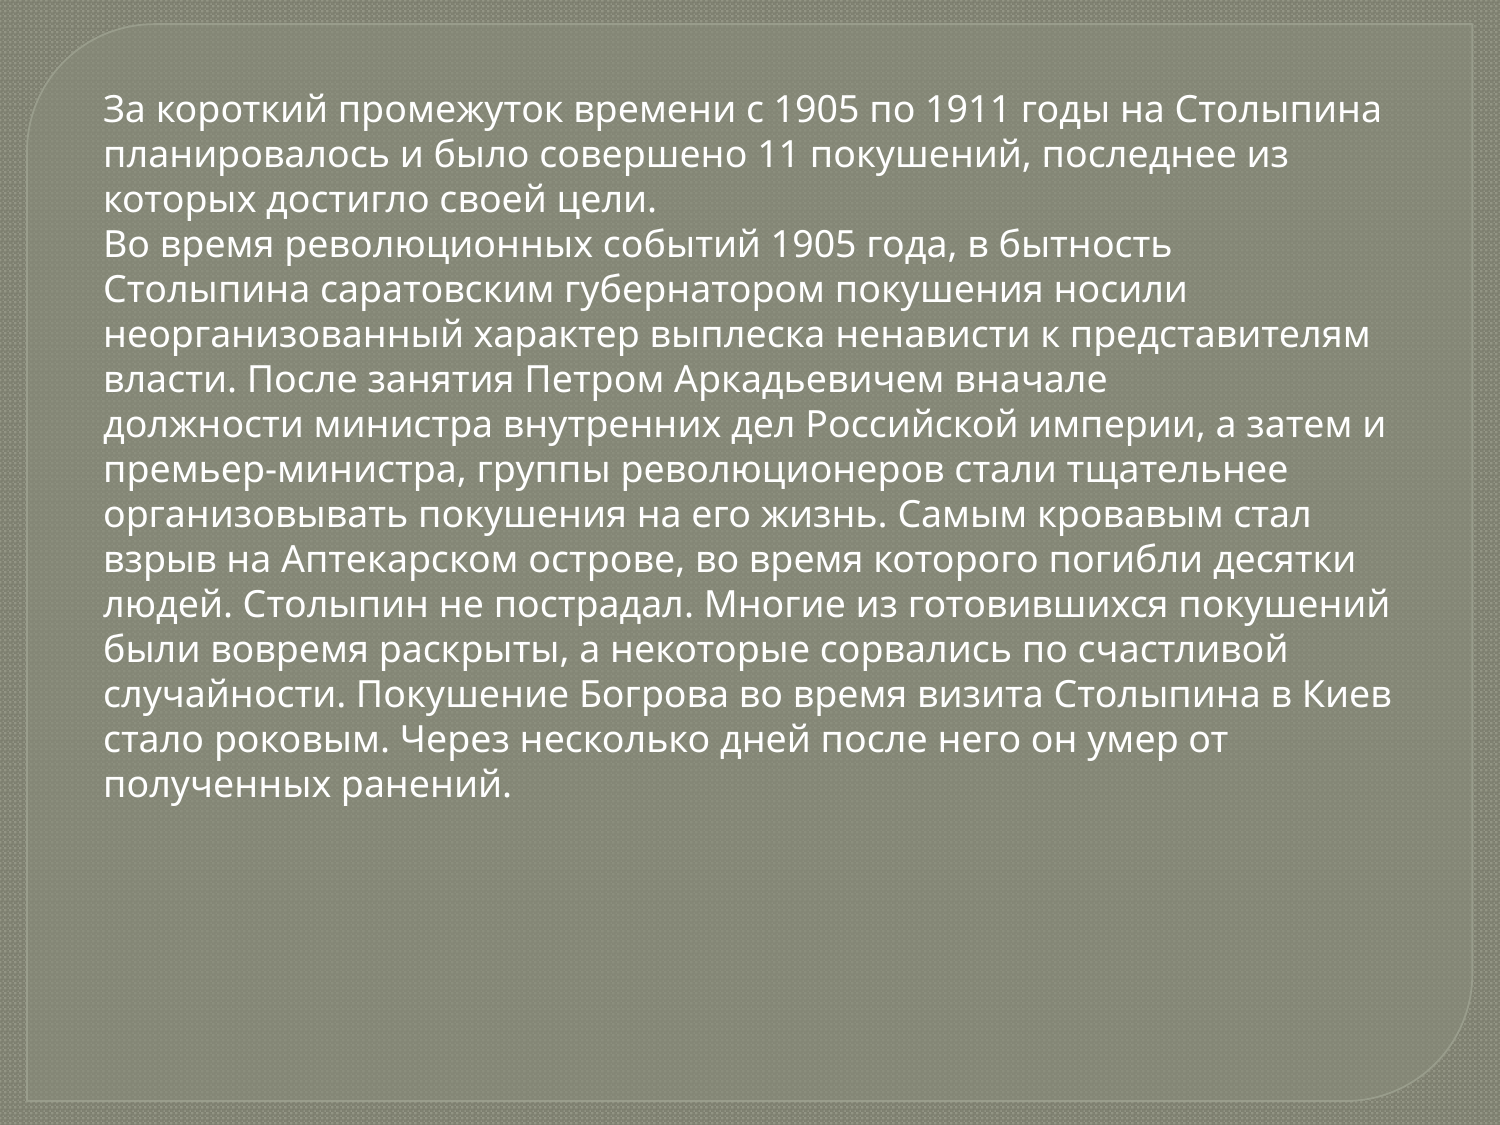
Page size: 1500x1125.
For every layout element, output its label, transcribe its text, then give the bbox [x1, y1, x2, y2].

text_box За короткий промежуток времени с 1905 по 1911 годы на Столыпина планировалось и было совершено 11 покушений, последнее из которых достигло своей цели. Во время революционных событий 1905 года, в бытность Столыпина саратовским губернатором покушения носили неорганизованный характер выплеска ненависти к представителям власти. После занятия Петром Аркадьевичем вначале должности министра внутренних дел Российской империи, а затем и премьер-министра, группы революционеров стали тщательнее организовывать покушения на его жизнь. Самым кровавым стал взрыв на Аптекарском острове, во время которого погибли десятки людей. Столыпин не пострадал. Многие из готовившихся покушений были вовремя раскрыты, а некоторые сорвались по счастливой случайности. Покушение Богрова во время визита Столыпина в Киев стало роковым. Через несколько дней после него он умер от полученных ранений. [88, 78, 1412, 813]
